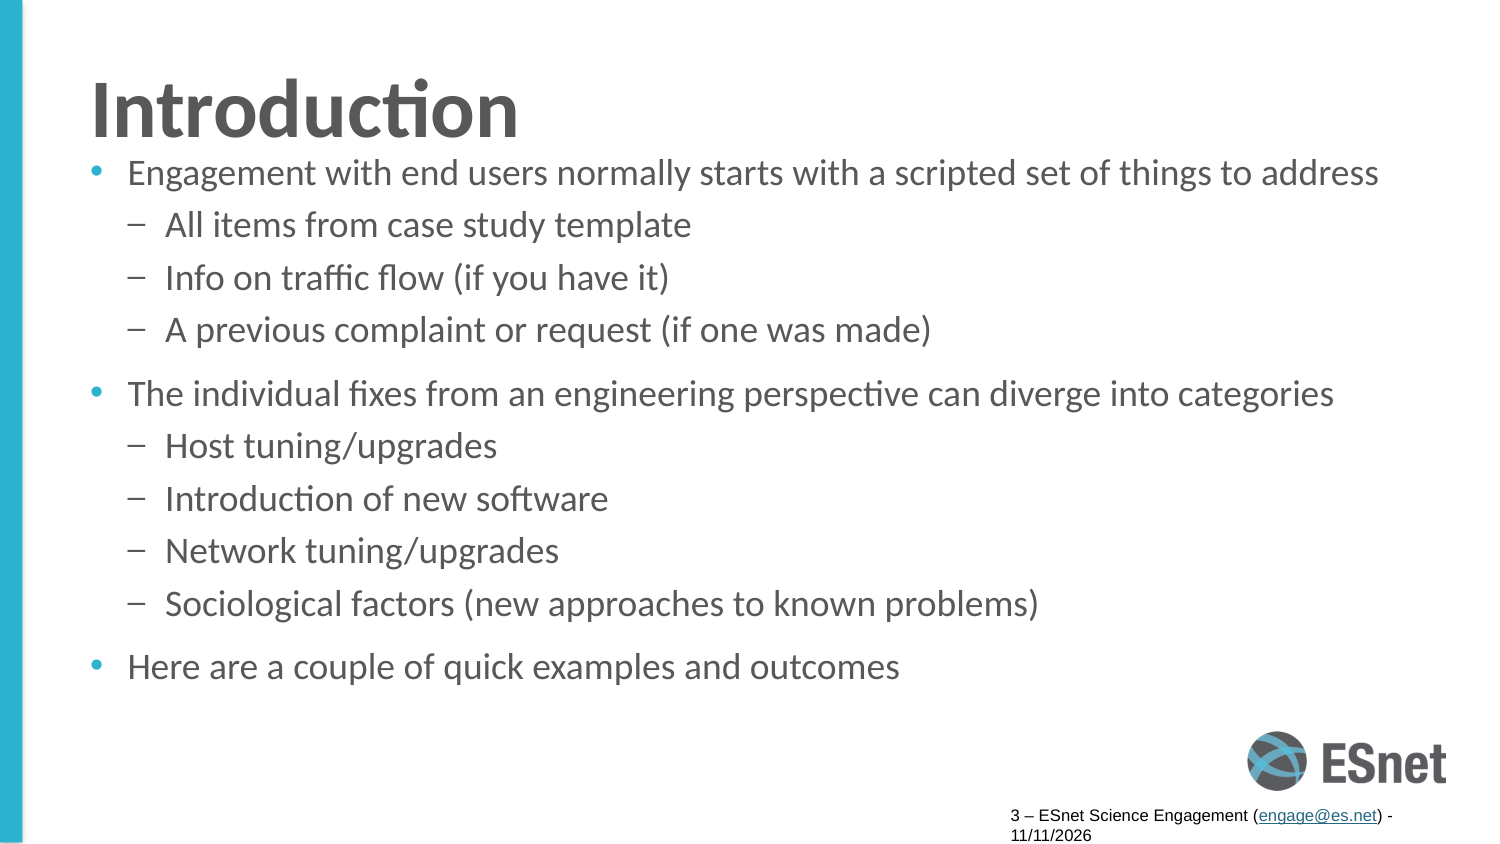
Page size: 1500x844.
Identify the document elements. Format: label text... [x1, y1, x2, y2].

picture [1247, 731, 1446, 791]
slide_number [995, 813, 1485, 837]
title Introduction [75, 33, 1425, 140]
list Engagement with end users normally starts with a scripted set of things to address All items from case study template Info on traffic flow (if you have it) A previous complaint or request (if one was made) The individual fixes from an engineering perspective can diverge into categories Host tuning/upgrades Introduction of new software Network tuning/upgrades Sociological factors (new approaches to known problems) Here are a couple of quick examples and outcomes [75, 140, 1425, 748]
